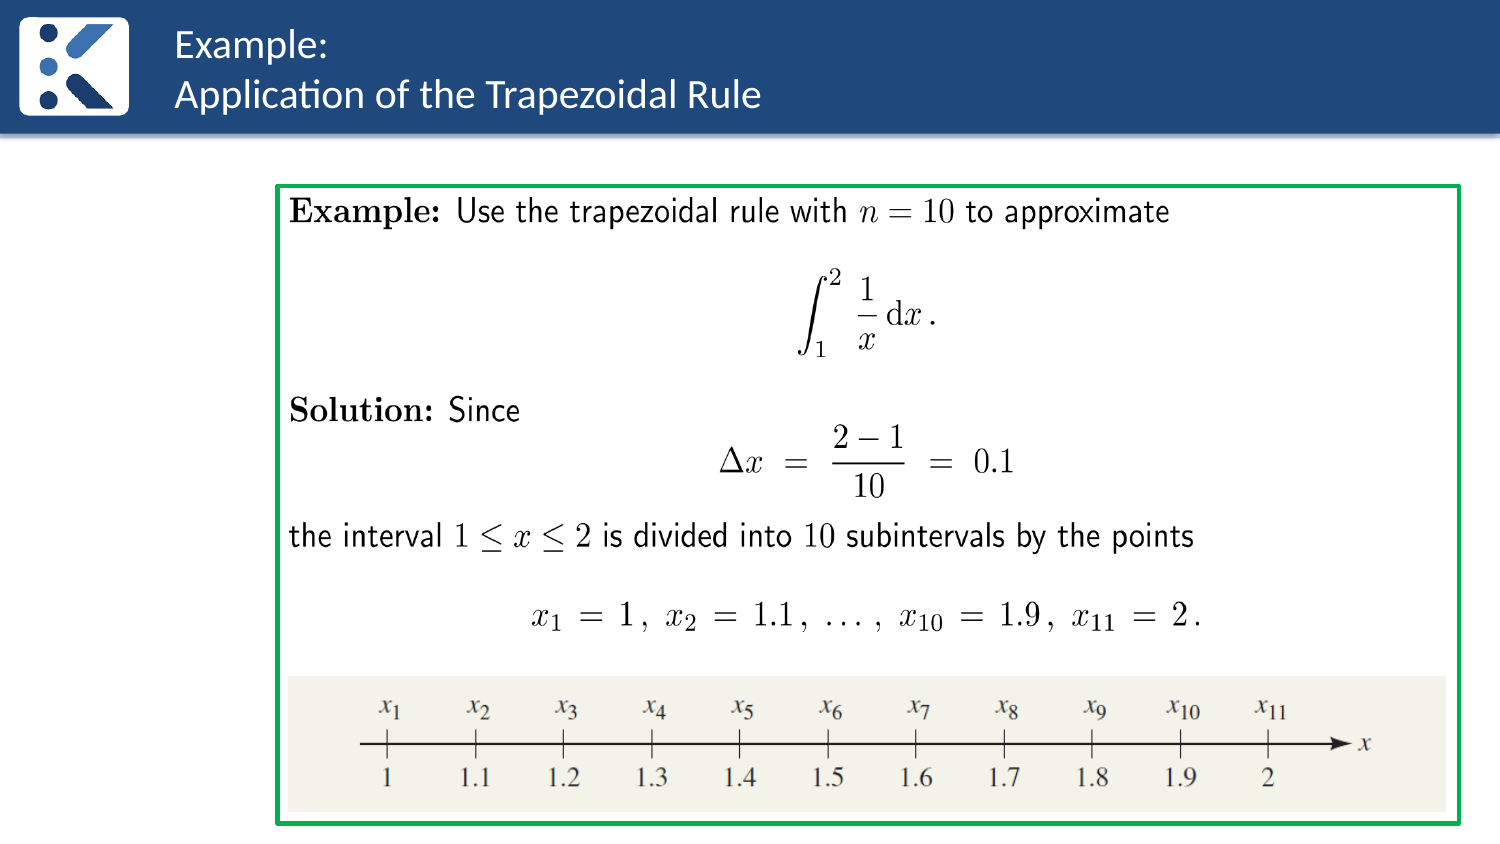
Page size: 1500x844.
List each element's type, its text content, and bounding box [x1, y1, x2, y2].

picture [27, 18, 122, 115]
text_box [275, 184, 1461, 826]
title Example: Application of the Trapezoidal Rule [159, 8, 1483, 126]
picture [289, 197, 1200, 632]
picture [287, 676, 1446, 812]
